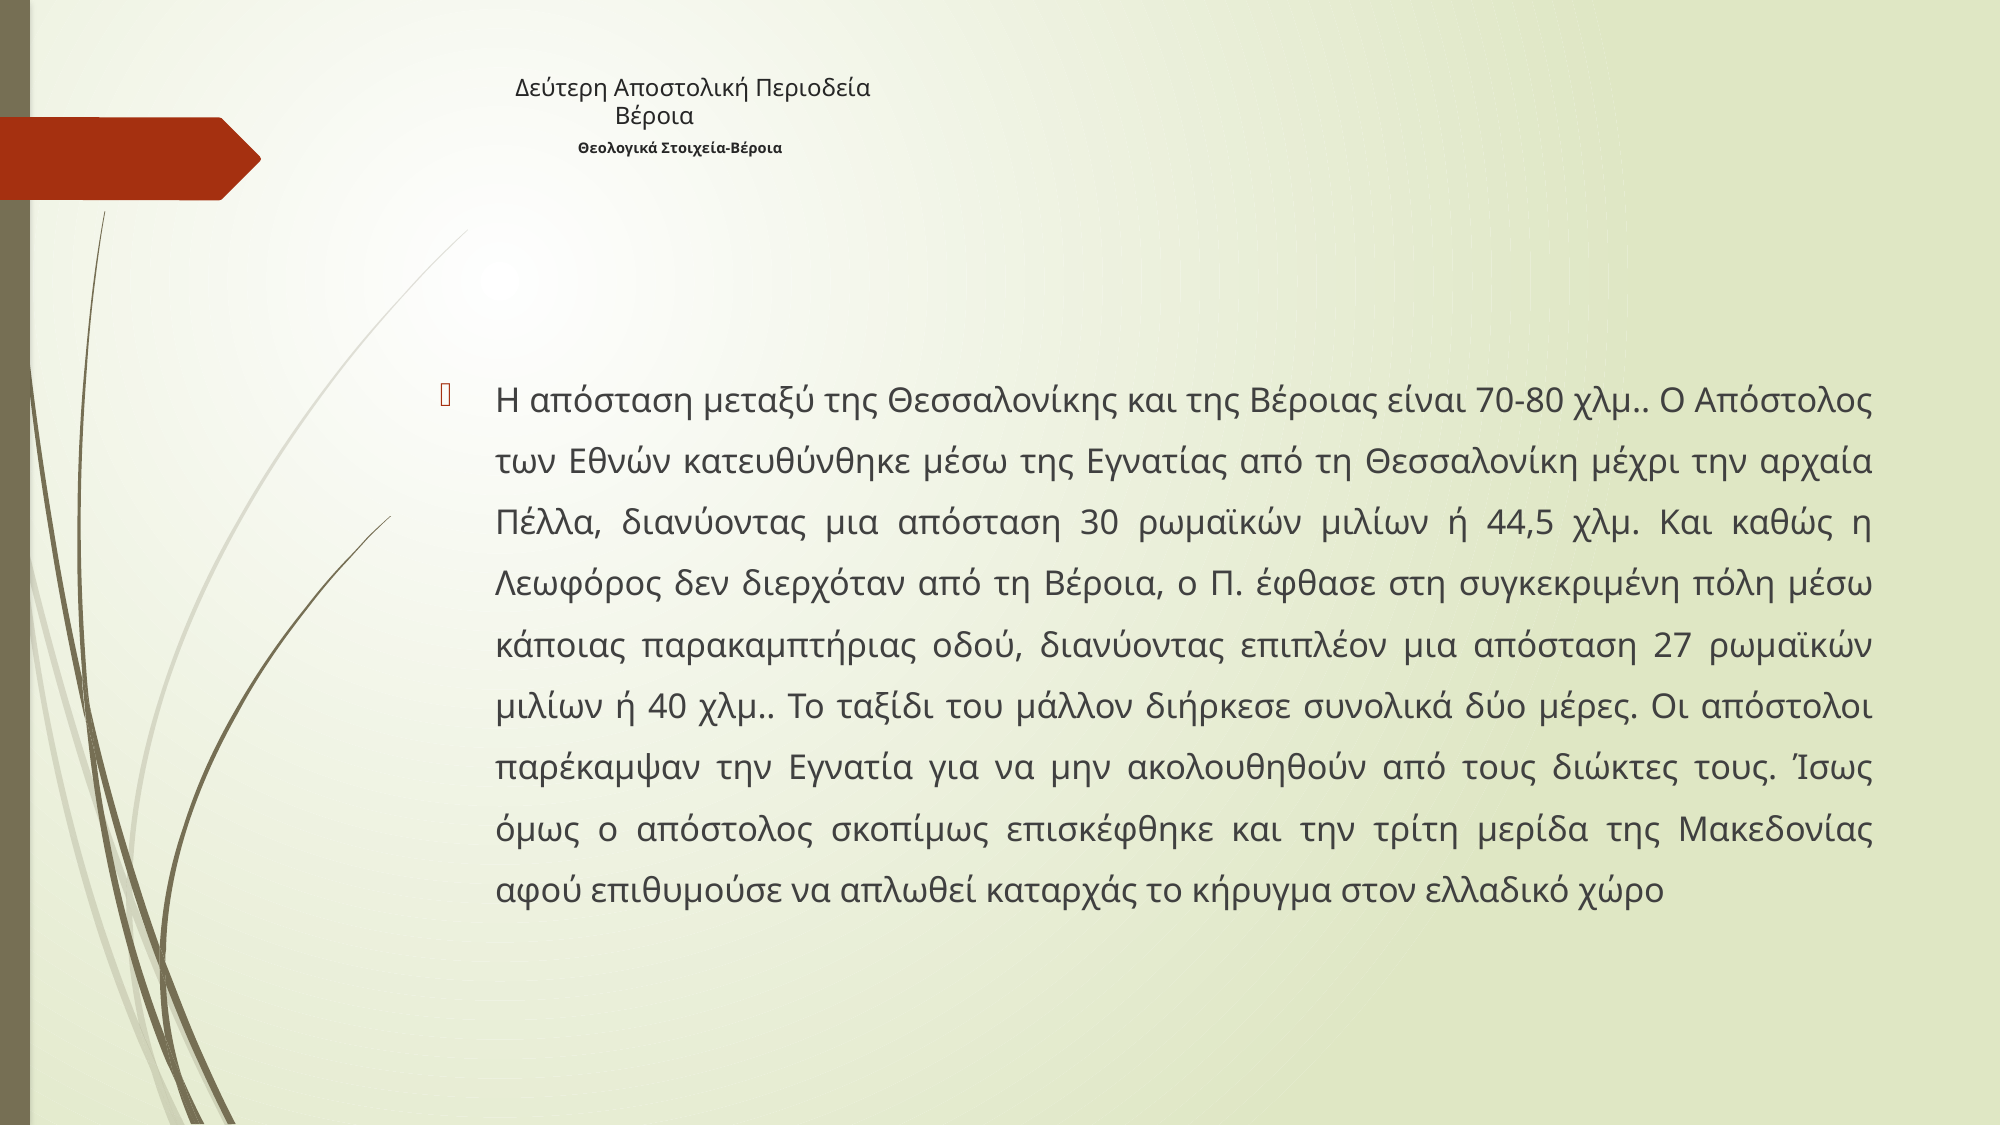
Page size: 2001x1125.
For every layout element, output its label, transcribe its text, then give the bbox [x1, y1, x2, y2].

list Η απόσταση μεταξύ της Θεσσαλονίκης και της Βέροιας είναι 70-80 χλμ.. Ο Απόστολος των Εθνών κατευθύνθηκε μέσω της Εγνατίας από τη Θεσσαλονίκη μέχρι την αρχαία Πέλλα, διανύοντας μια απόσταση 30 ρωμαϊκών μιλίων ή 44,5 χλμ. Και καθώς η Λεωφόρος δεν διερχόταν από τη Βέροια, ο Π. έφθασε στη συγκεκριμένη πόλη μέσω κάποιας παρακαμπτήριας οδού, διανύοντας επιπλέον μια απόσταση 27 ρωμαϊκών μιλίων ή 40 χλμ.. Το ταξίδι του μάλλον διήρκεσε συνολικά δύο μέρες. Οι απόστολοι παρέκαμψαν την Εγνατία για να μην ακολουθηθούν από τους διώκτες τους. Ίσως όμως ο απόστολος σκοπίμως επισκέφθηκε και την τρίτη μερίδα της Μακεδονίας αφού επιθυμούσε να απλωθεί καταρχάς το κήρυγμα στον ελλαδικό χώρο [424, 350, 1888, 970]
title Δεύτερη Αποστολική Περιοδεία Βέροια Θεολογικά Στοιχεία-Βέροια [425, 64, 1888, 313]
